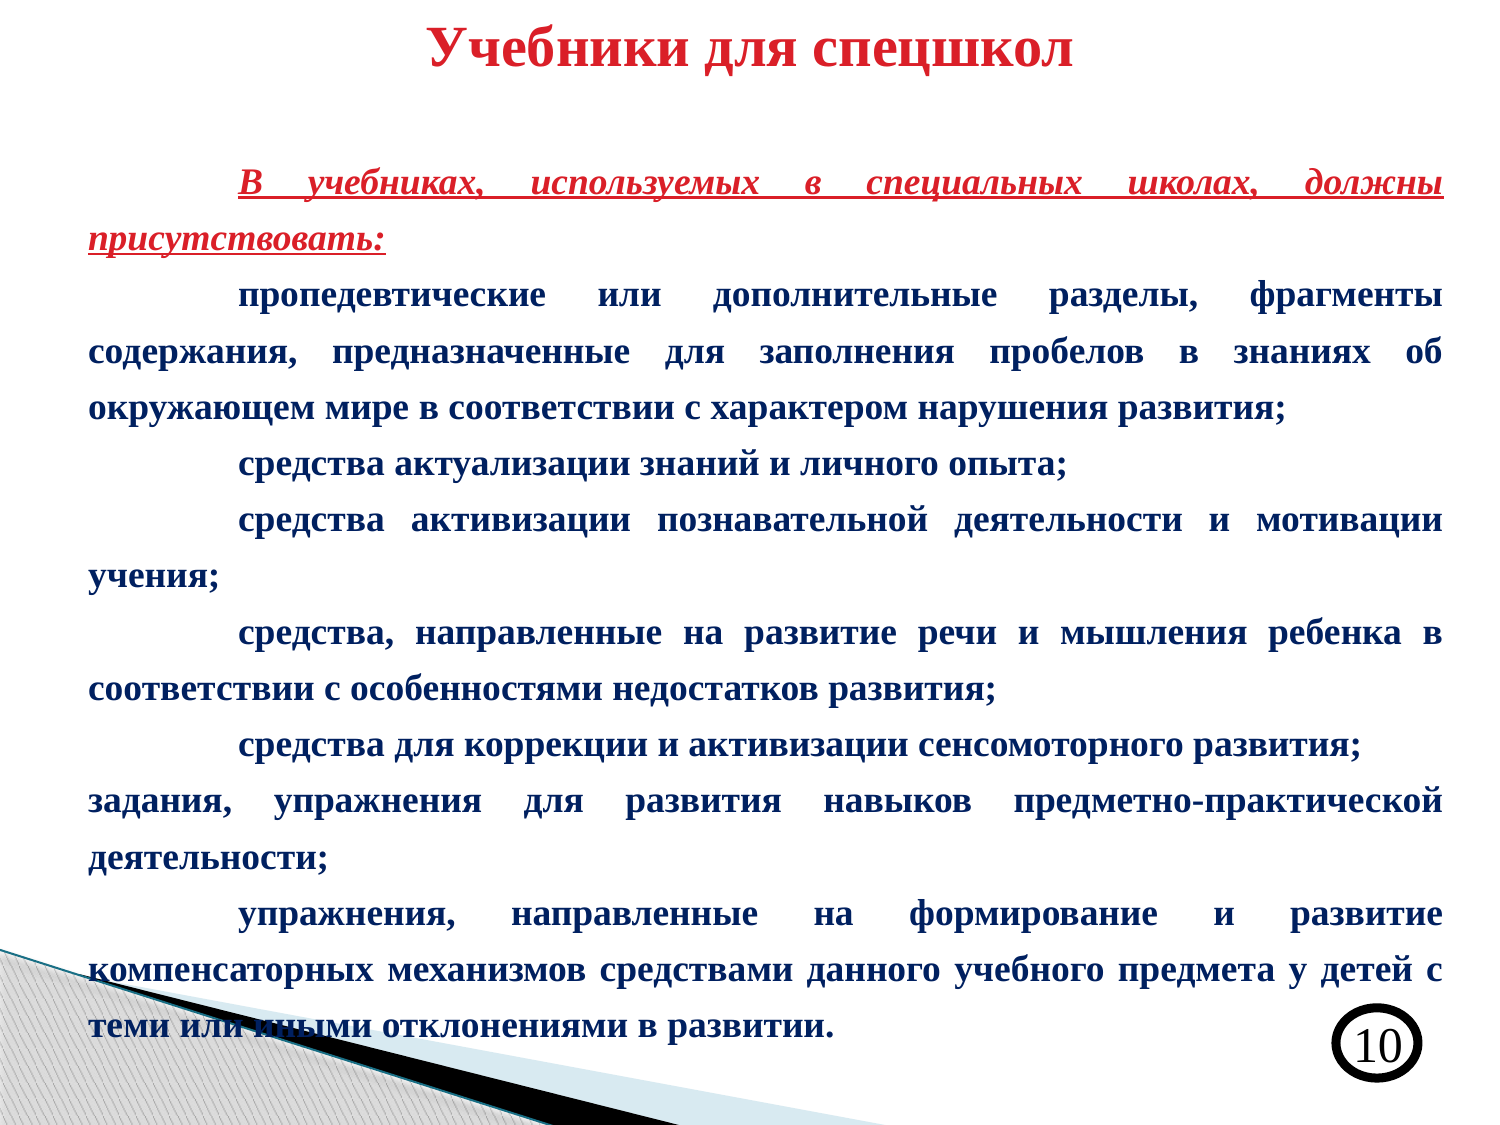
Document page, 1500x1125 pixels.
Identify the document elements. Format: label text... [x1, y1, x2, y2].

text_box В учебниках, используемых в специальных школах, должны присутствовать: пропедевтические или дополнительные разделы, фрагменты содержания, предназначенные для заполнения пробелов в знаниях об окружающем мире в соответствии с характером нарушения развития; средства актуализации знаний и личного опыта; средства активизации познавательной деятельности и мотивации учения; средства, направленные на развитие речи и мышления ребенка в соответствии с особенностями недостатков развития; средства для коррекции и активизации сенсомоторного развития; задания, упражнения для развития навыков предметно-практической деятельности; упражнения, направленные на формирование и развитие компенсаторных механизмов средствами данного учебного предмета у детей с теми или иными отклонениями в развитии. [73, 138, 1459, 1053]
slide_number 10 [1334, 1053, 1418, 1080]
title Учебники для спецшкол [41, 0, 1459, 92]
